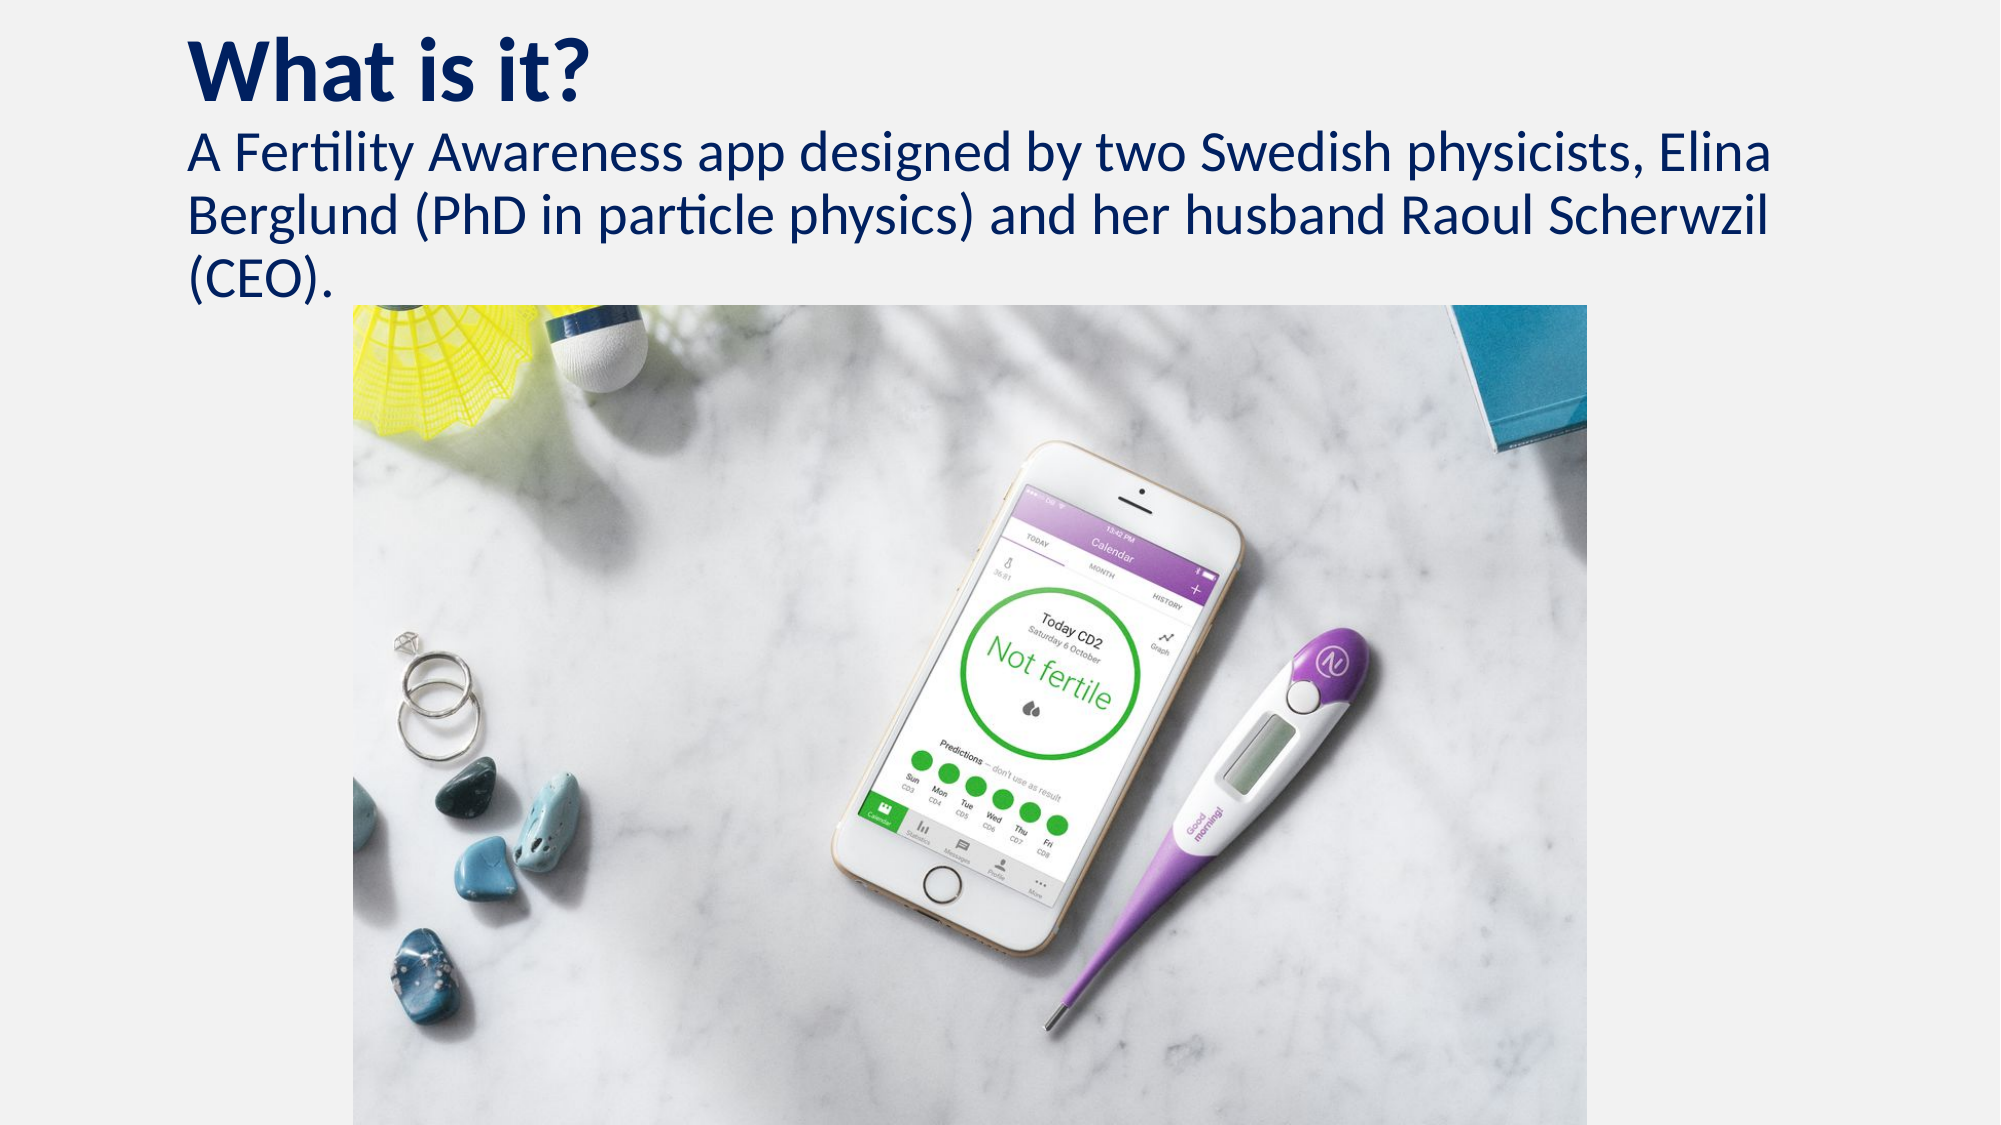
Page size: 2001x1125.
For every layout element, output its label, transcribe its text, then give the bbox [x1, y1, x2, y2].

title What is it? A Fertility Awareness app designed by two Swedish physicists, Elina Berglund (PhD in particle physics) and her husband Raoul Scherwzil (CEO). [172, 78, 1921, 324]
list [353, 304, 1587, 1125]
